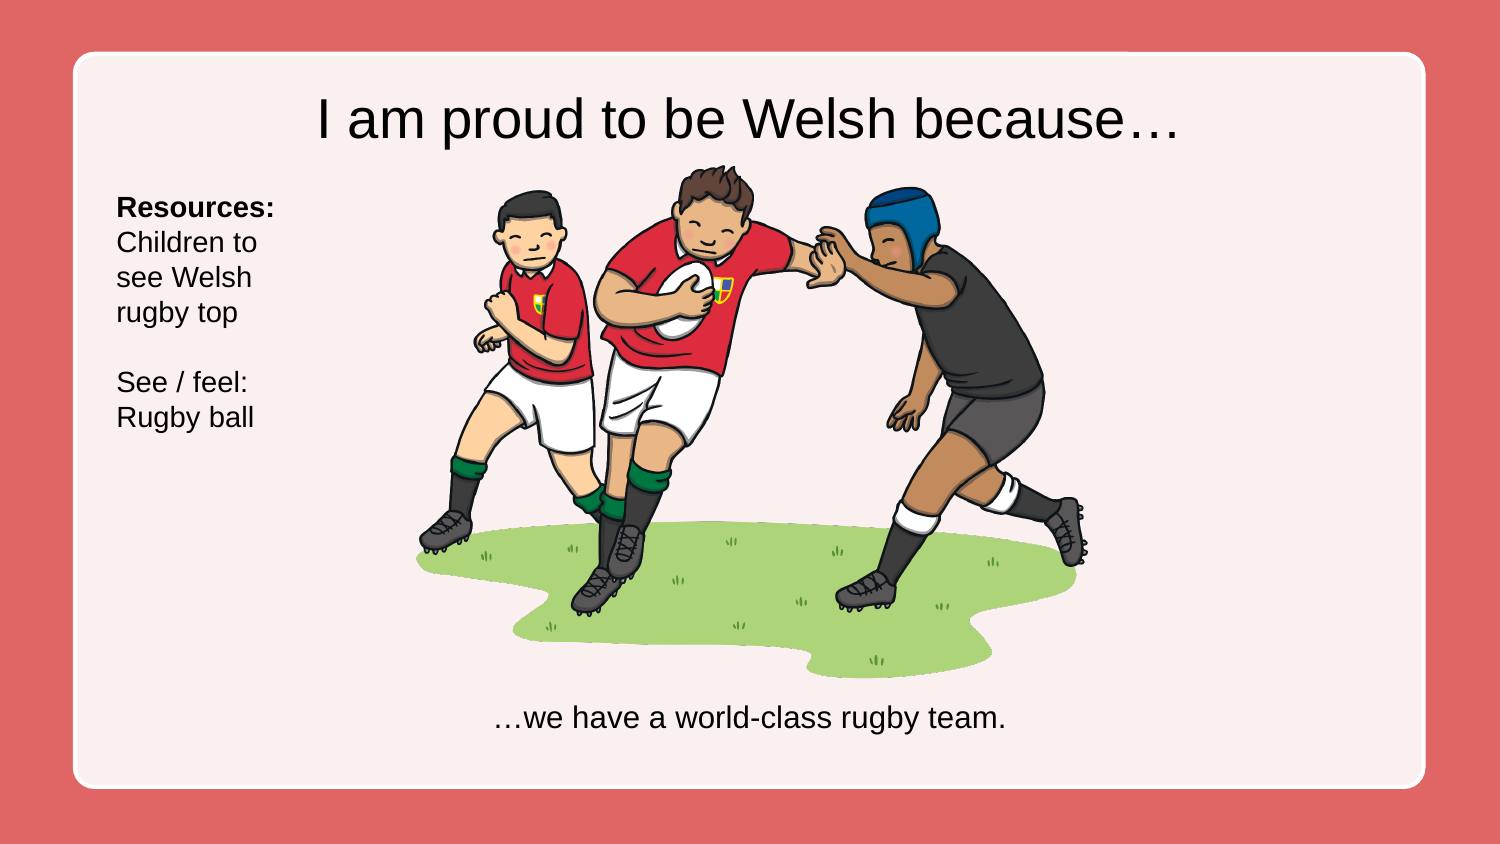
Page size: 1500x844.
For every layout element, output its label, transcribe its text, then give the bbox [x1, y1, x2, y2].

picture [412, 165, 1088, 679]
title I am proud to be Welsh because… [243, 58, 1255, 182]
text_box …we have a world-class rugby team. [280, 688, 1220, 744]
text_box Resources: Children to see Welsh rugby top See / feel: Rugby ball [101, 181, 302, 441]
